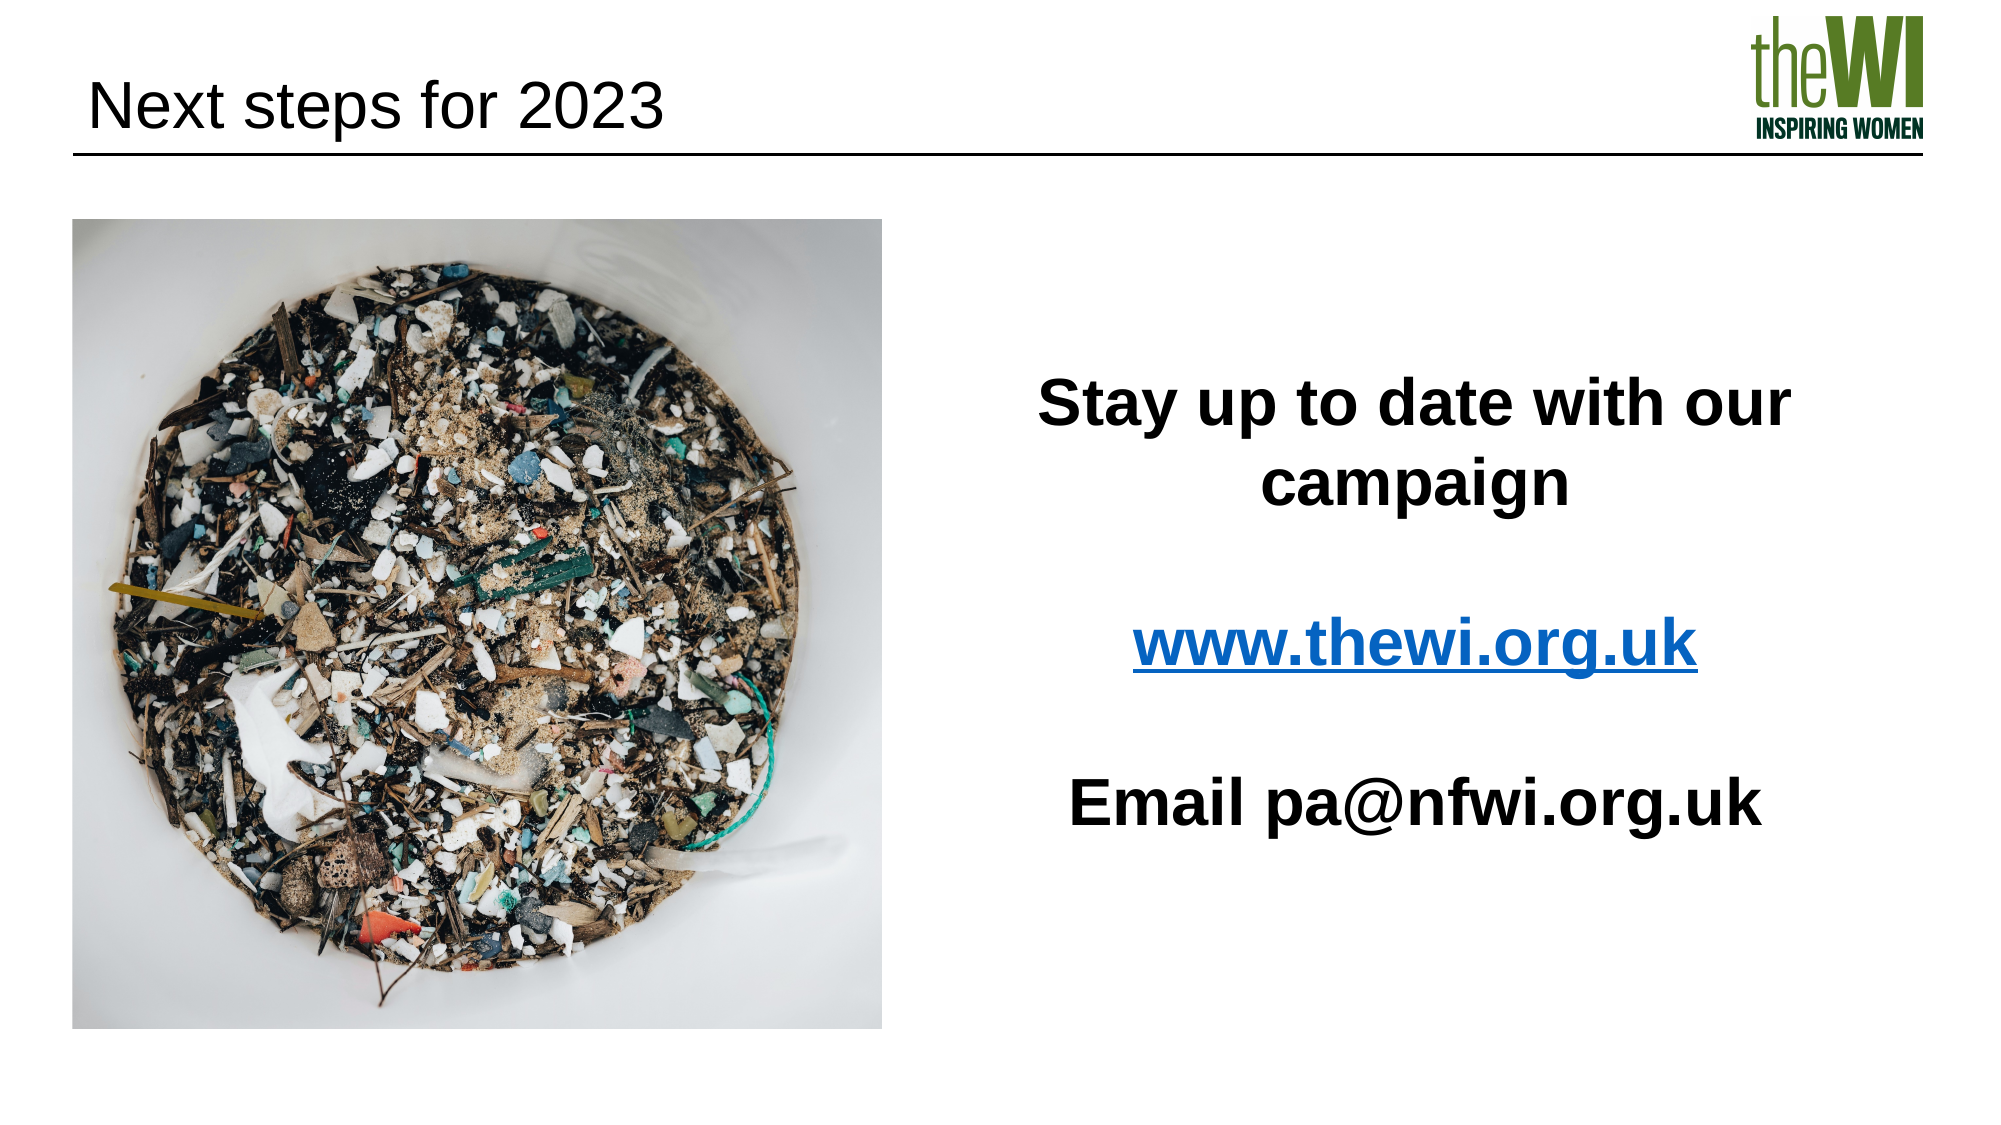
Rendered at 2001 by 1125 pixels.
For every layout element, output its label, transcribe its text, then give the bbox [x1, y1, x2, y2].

picture [72, 219, 882, 1030]
text_box Stay up to date with our campaign www.thewi.org.uk Email pa@nfwi.org.uk [935, 351, 1896, 892]
picture [1751, 16, 1923, 139]
title Next steps for 2023 [72, 63, 1798, 282]
